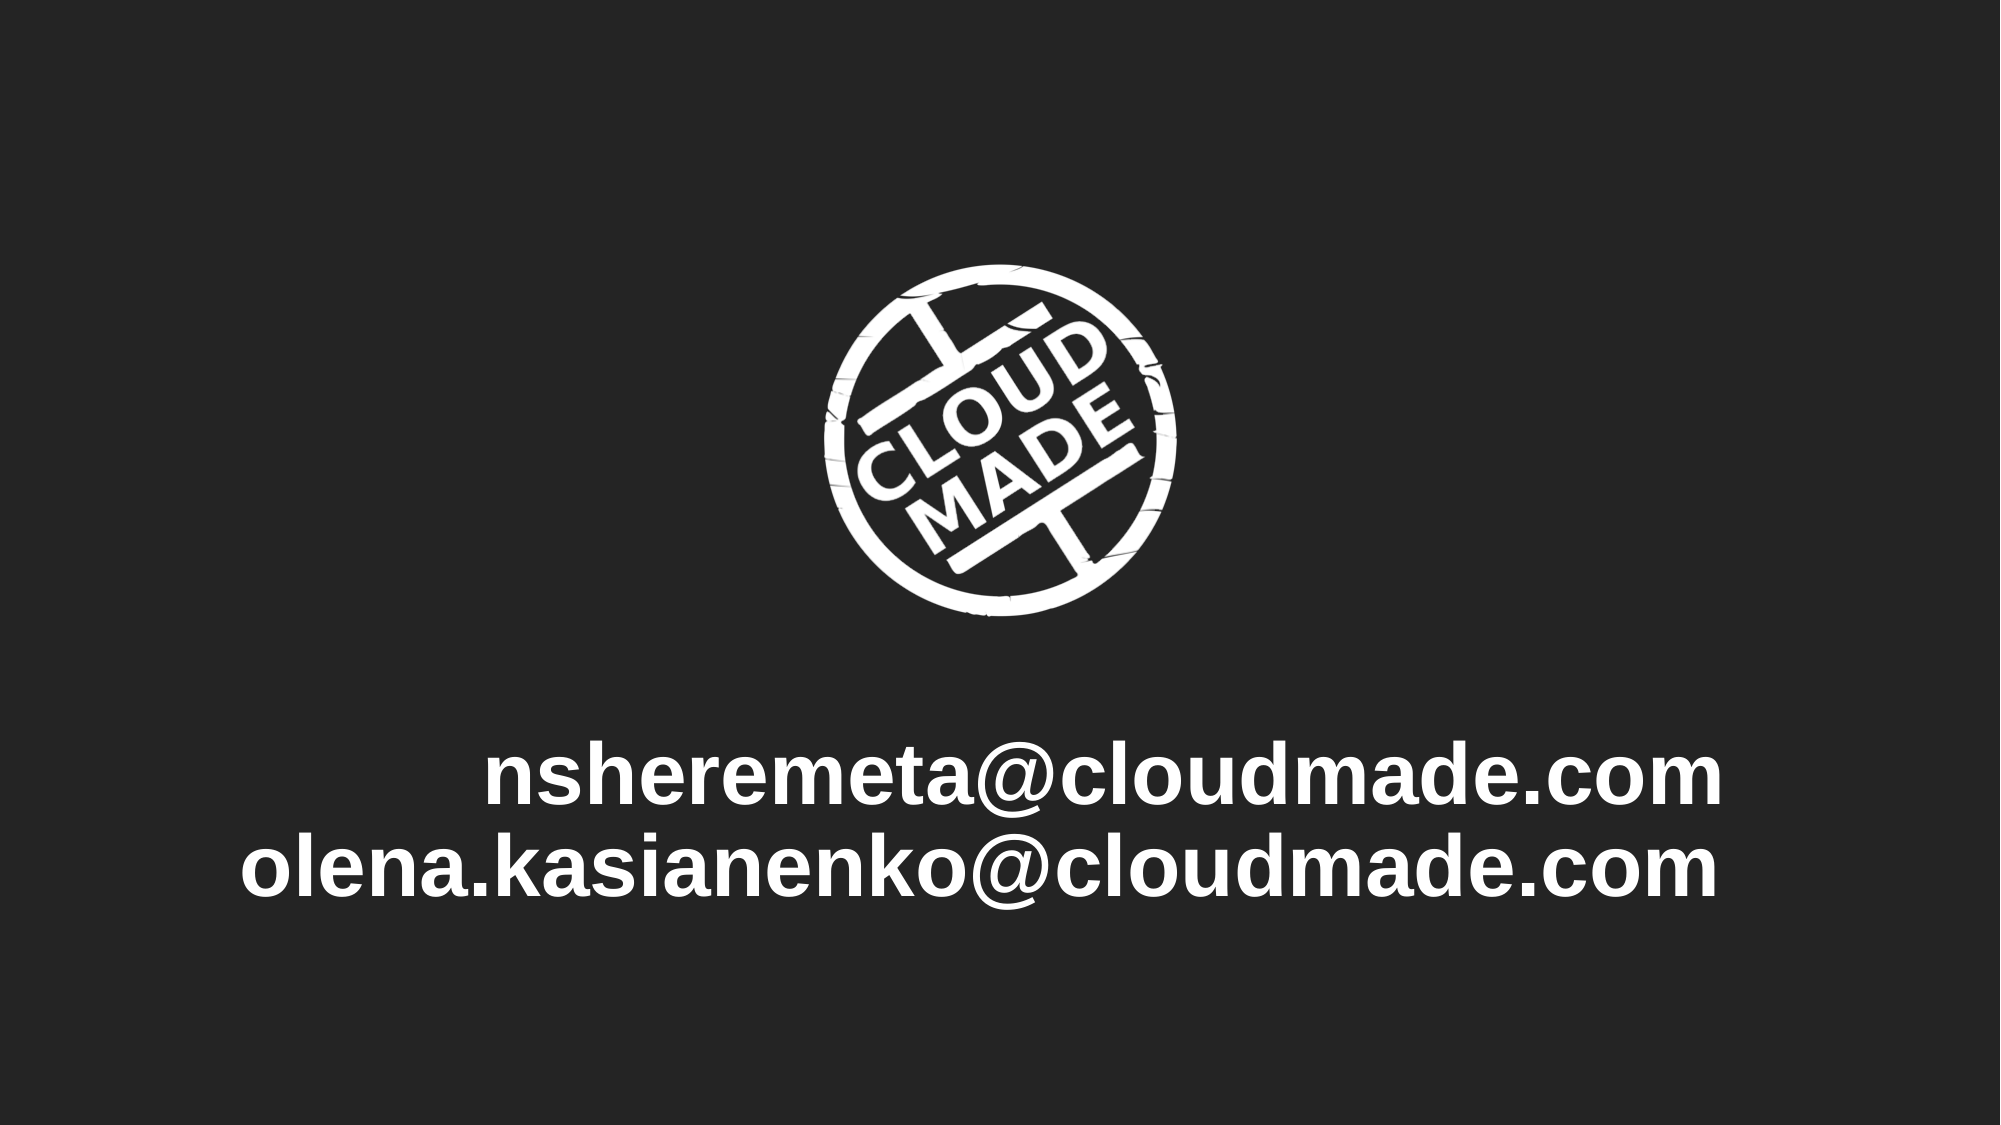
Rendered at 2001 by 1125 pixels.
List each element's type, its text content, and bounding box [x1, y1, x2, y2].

picture [821, 260, 1177, 621]
list nsheremeta@cloudmade.com olena.kasianenko@cloudmade.com [77, 735, 1885, 916]
